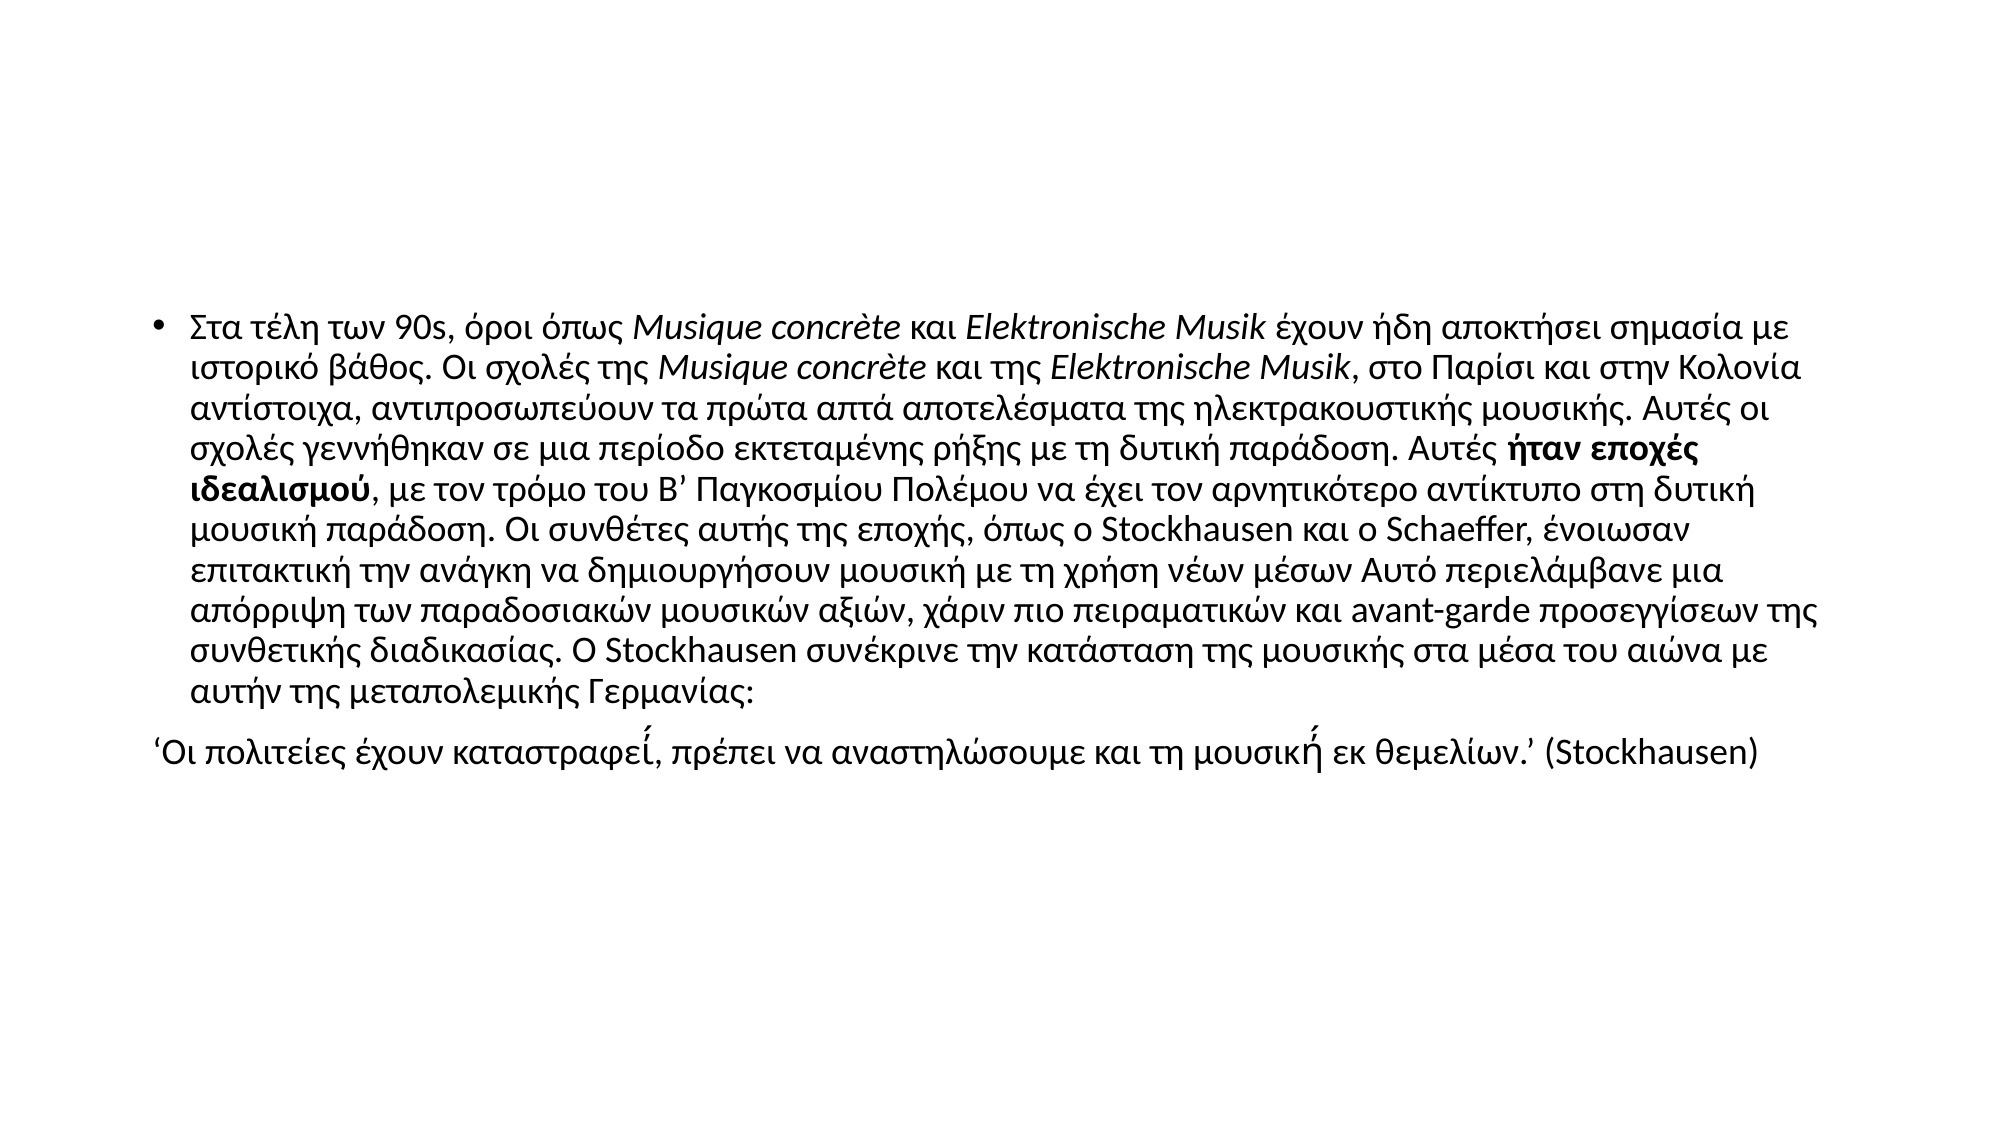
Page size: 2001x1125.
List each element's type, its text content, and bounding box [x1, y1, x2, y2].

list Στα τέλη των 90s, όροι όπως Musique concrète και Elektronische Musik έχουν ήδη αποκτήσει σημασία με ιστορικό βάθος. Οι σχολές της Musique concrète και της Elektronische Musik, στο Παρίσι και στην Κολονία αντίστοιχα, αντιπροσωπεύουν τα πρώτα απτά αποτελέσματα της ηλεκτρακουστικής μουσικής. Αυτές οι σχολές γεννήθηκαν σε μια περίοδο εκτεταμένης ρήξης με τη δυτική παράδοση. Αυτές ήταν εποχές ιδεαλισμού, με τον τρόμο του Β’ Παγκοσμίου Πολέμου να έχει τον αρνητικότερο αντίκτυπο στη δυτική μουσική παράδοση. Οι συνθέτες αυτής της εποχής, όπως ο Stockhausen και ο Schaeffer, ένοιωσαν επιτακτική την ανάγκη να δημιουργήσουν μουσική με τη χρήση νέων μέσων Αυτό περιελάμβανε μια απόρριψη των παραδοσιακών μουσικών αξιών, χάριν πιο πειραματικών και avant-garde προσεγγίσεων της συνθετικής διαδικασίας. Ο Stockhausen συνέκρινε την κατάσταση της μουσικής στα μέσα του αιώνα με αυτήν της μεταπολεμικής Γερμανίας: ‘Οι πολιτείες έχουν καταστραφεί́, πρέπει να αναστηλώσουμε και τη μουσική́ εκ θεμελίων.’ (Stockhausen) [137, 299, 1863, 1014]
